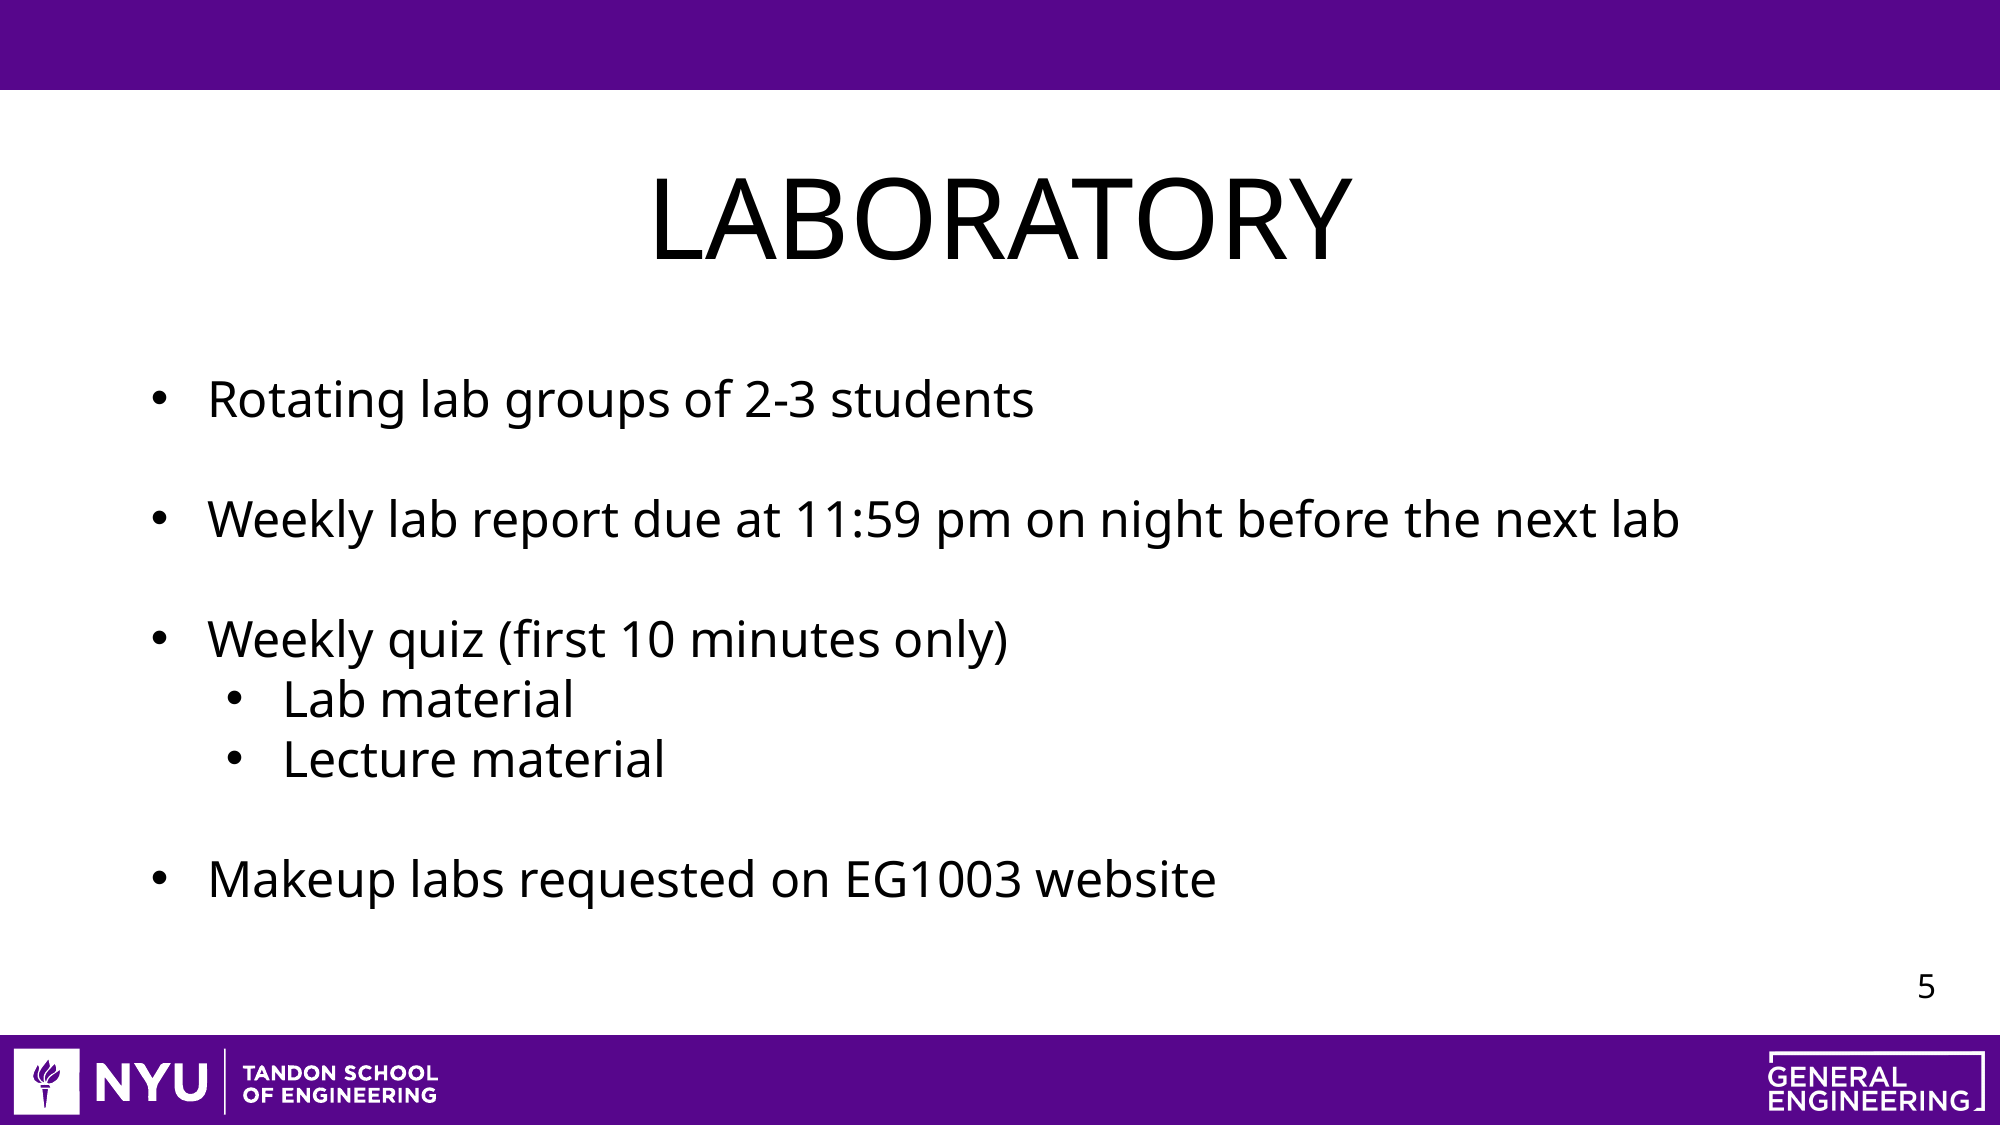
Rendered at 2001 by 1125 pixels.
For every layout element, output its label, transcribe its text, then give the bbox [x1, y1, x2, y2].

text_box [0, 1034, 2000, 1125]
text_box [0, 0, 2000, 91]
picture [13, 1048, 438, 1115]
text_box Rotating lab groups of 2-3 students Weekly lab report due at 11:59 pm on night before the next lab Weekly quiz (first 10 minutes only) Lab material Lecture material Makeup labs requested on EG1003 website [136, 360, 1908, 915]
text_box LABORATORY [92, 132, 1908, 292]
picture [1768, 1051, 1985, 1111]
text_box 5 [1802, 958, 1951, 1013]
